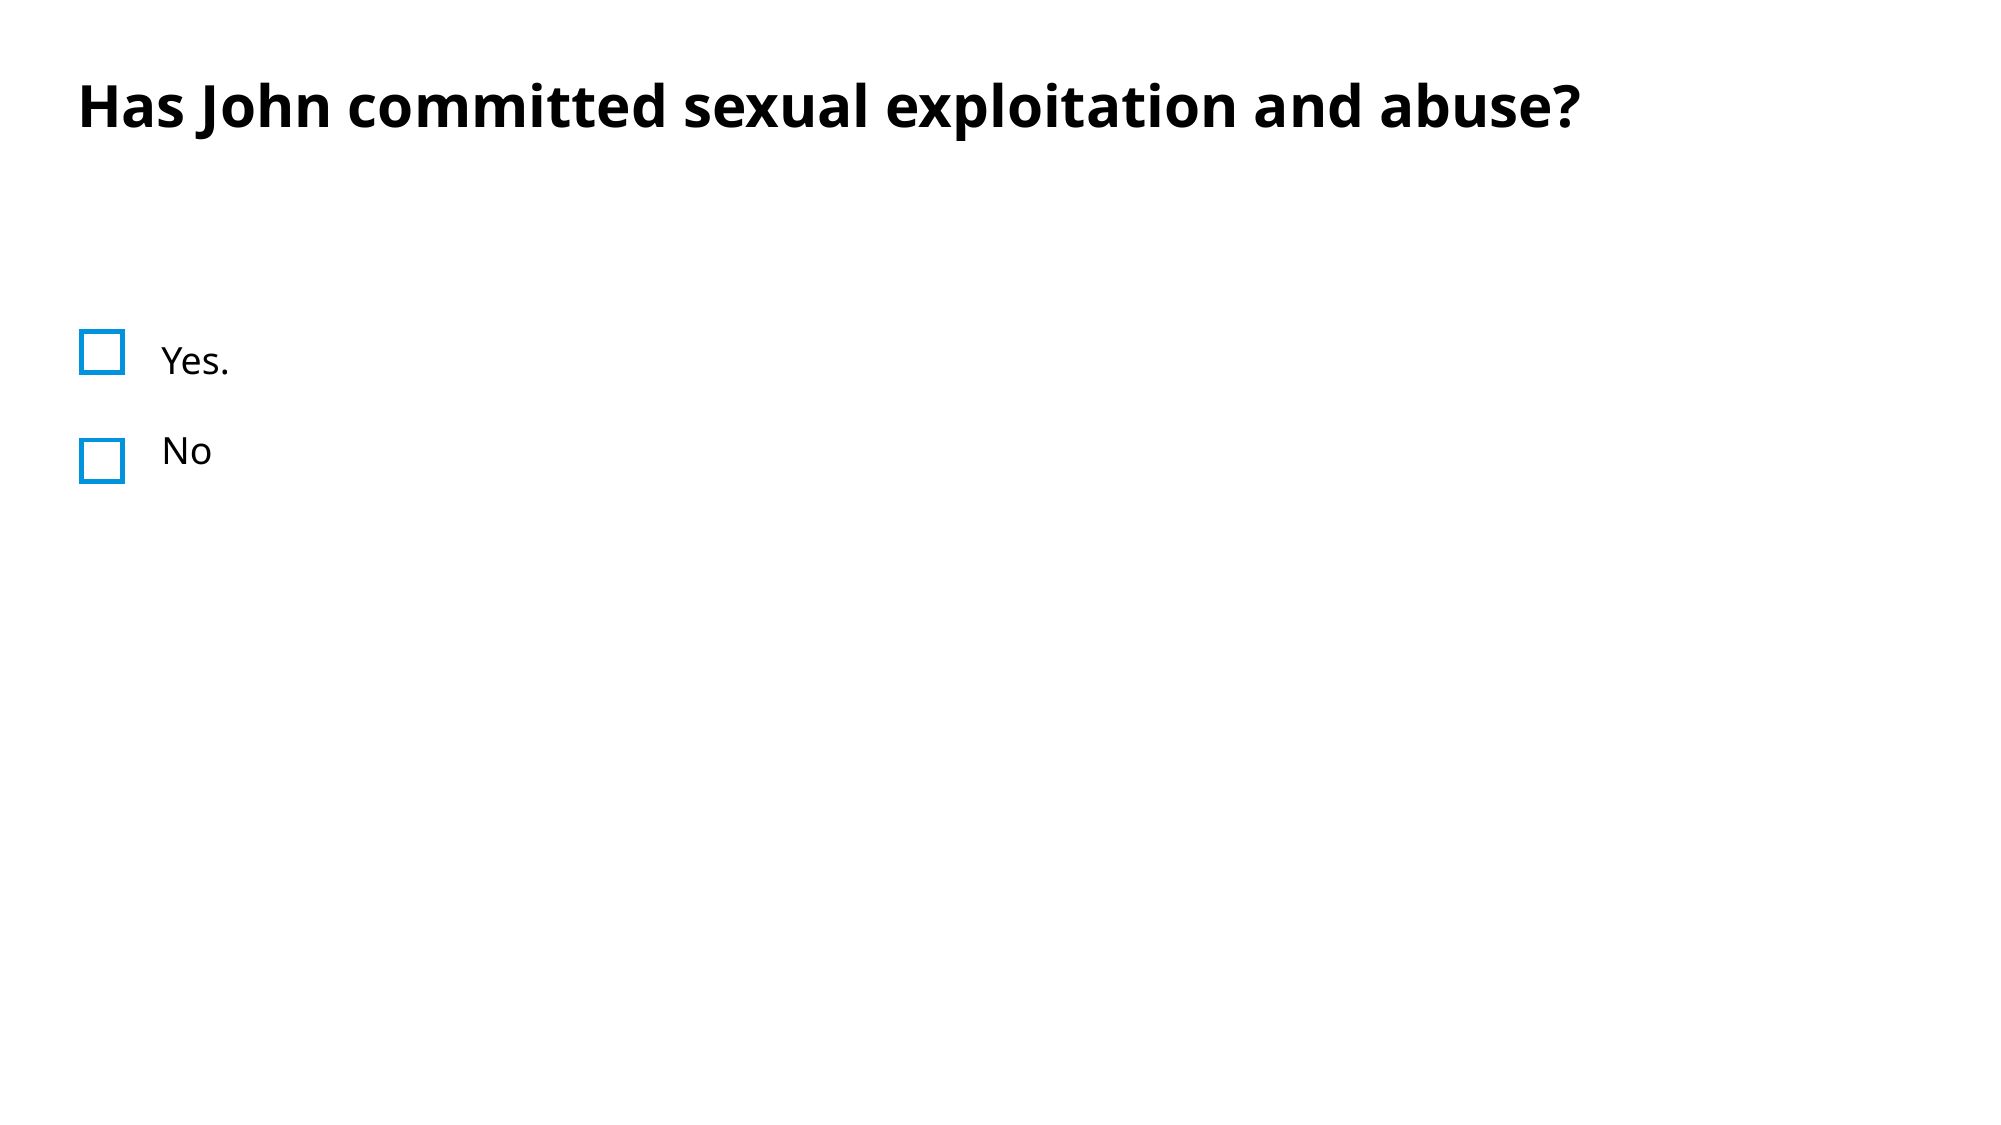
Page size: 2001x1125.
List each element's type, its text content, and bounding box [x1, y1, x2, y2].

text_box [80, 439, 124, 482]
text_box Yes. No [146, 329, 1147, 480]
text_box Has John committed sexual exploitation and abuse? [62, 61, 1708, 146]
text_box [80, 330, 124, 374]
